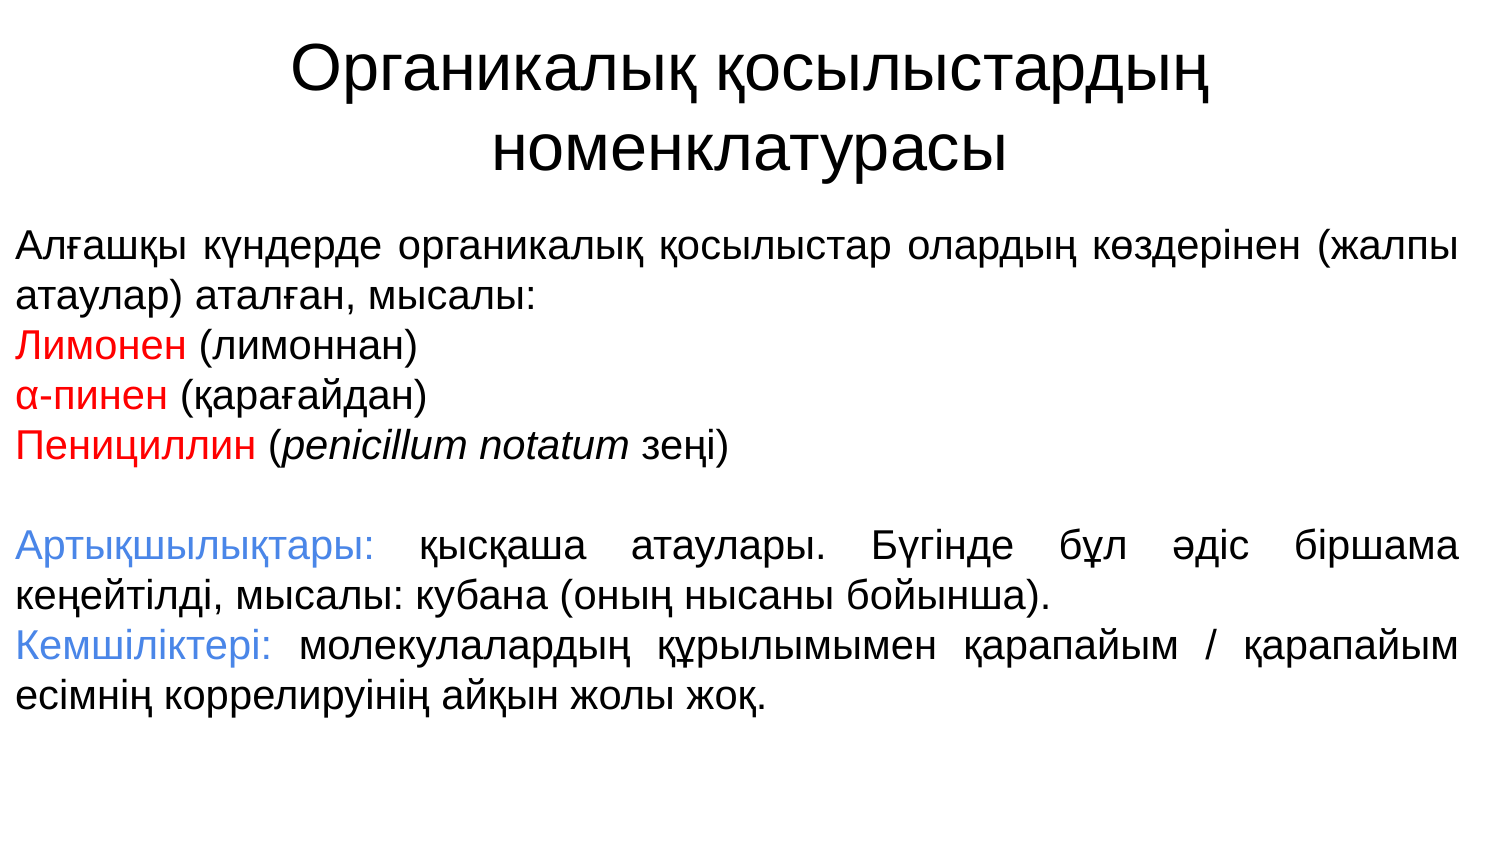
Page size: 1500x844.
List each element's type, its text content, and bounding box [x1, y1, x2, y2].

list Алғашқы күндерде органикалық қосылыстар олардың көздерінен (жалпы атаулар) аталған, мысалы: Лимонен (лимоннан) α-пинен (қарағайдан) Пенициллин (penicillum notatum зеңі) Артықшылықтары: қысқаша атаулары. Бүгінде бұл әдіс біршама кеңейтілді, мысалы: кубана (оның нысаны бойынша). Кемшіліктері: молекулалардың құрылымымен қарапайым / қарапайым есімнің коррелируінің айқын жолы жоқ. [0, 202, 1475, 816]
title Органикалық қосылыстардың номенклатурасы [51, 8, 1449, 103]
